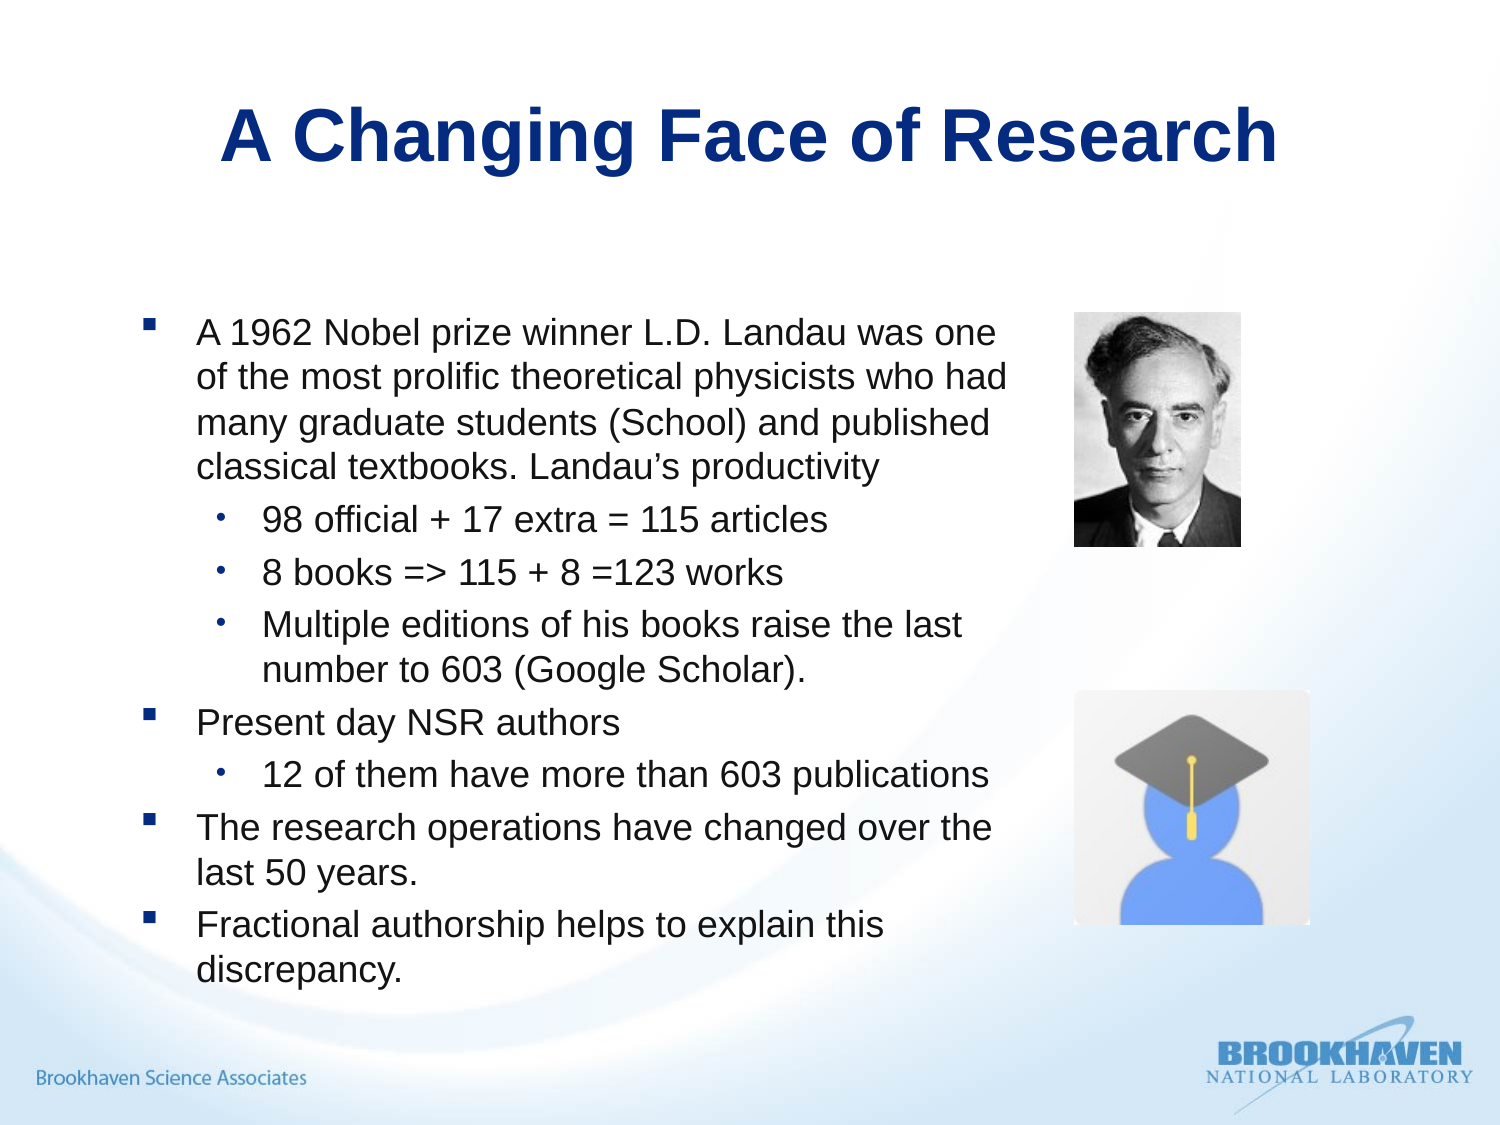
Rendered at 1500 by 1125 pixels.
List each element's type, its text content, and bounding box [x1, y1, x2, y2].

picture [0, 0, 1500, 1125]
title A Changing Face of Research [62, 49, 1438, 230]
list A 1962 Nobel prize winner L.D. Landau was one of the most prolific theoretical physicists who had many graduate students (School) and published classical textbooks. Landau’s productivity 98 official + 17 extra = 115 articles 8 books => 115 + 8 =123 works Multiple editions of his books raise the last number to 603 (Google Scholar). Present day NSR authors 12 of them have more than 603 publications The research operations have changed over the last 50 years. Fractional authorship helps to explain this discrepancy. [124, 299, 1026, 938]
